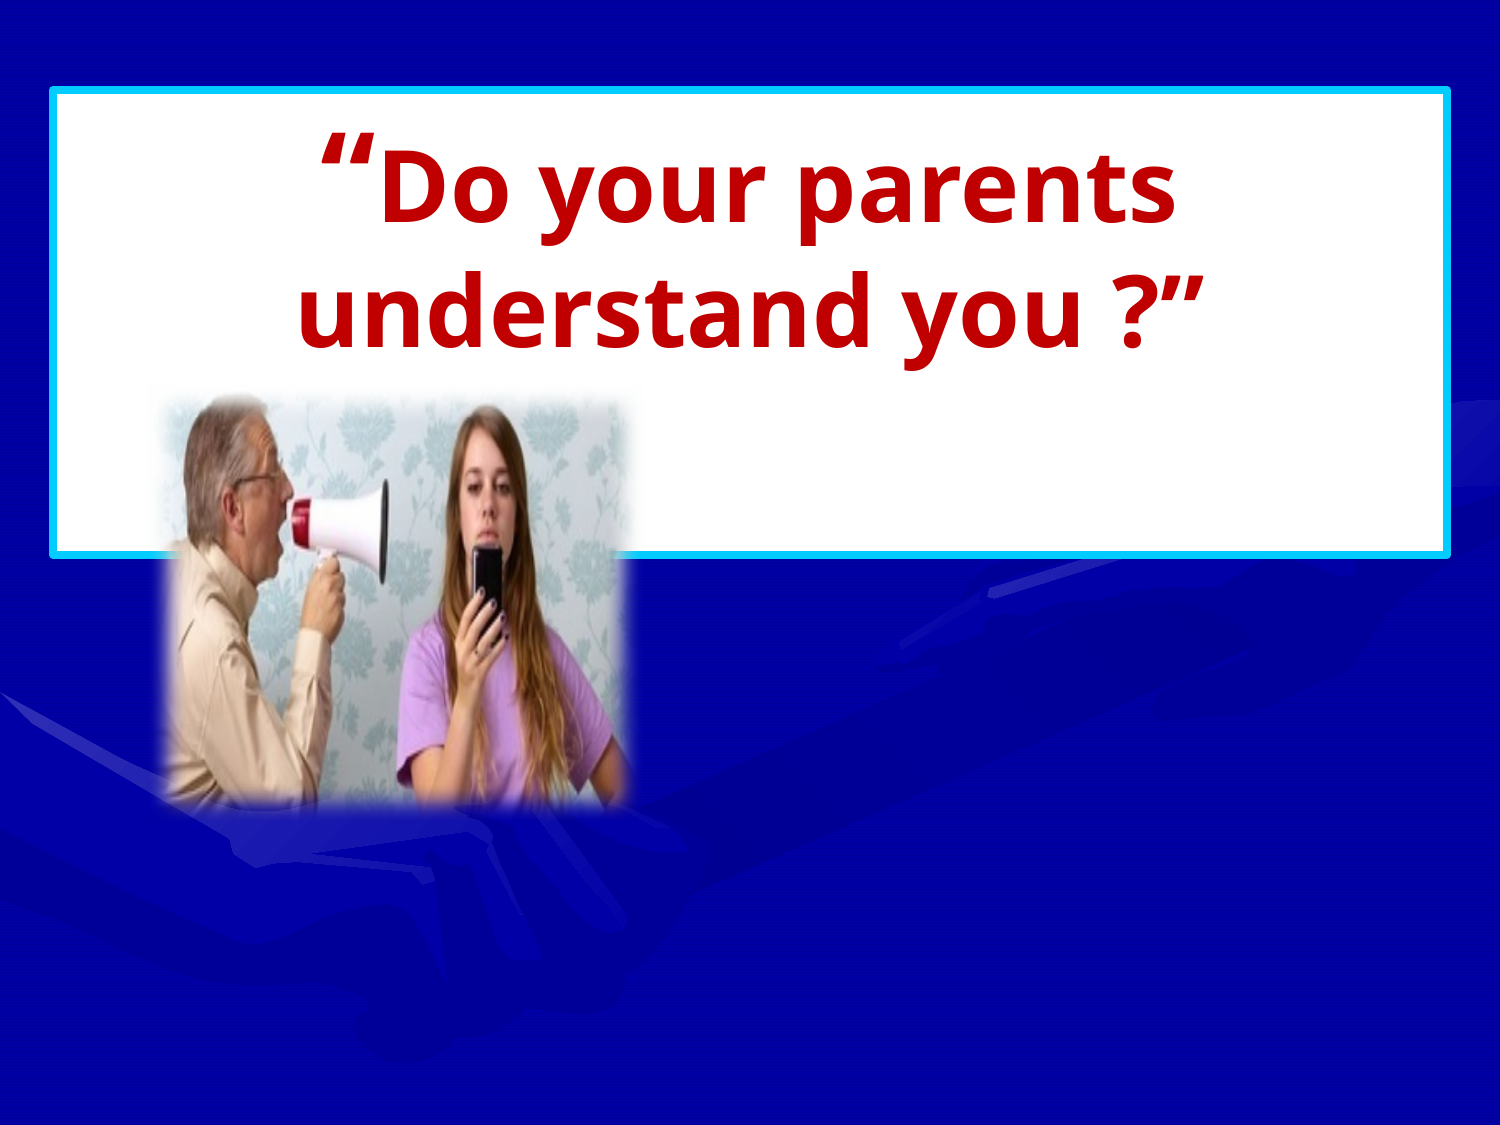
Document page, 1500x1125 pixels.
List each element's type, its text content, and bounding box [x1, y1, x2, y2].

picture [147, 385, 644, 823]
text_box “Do your parents understand you ?” [49, 86, 1451, 559]
